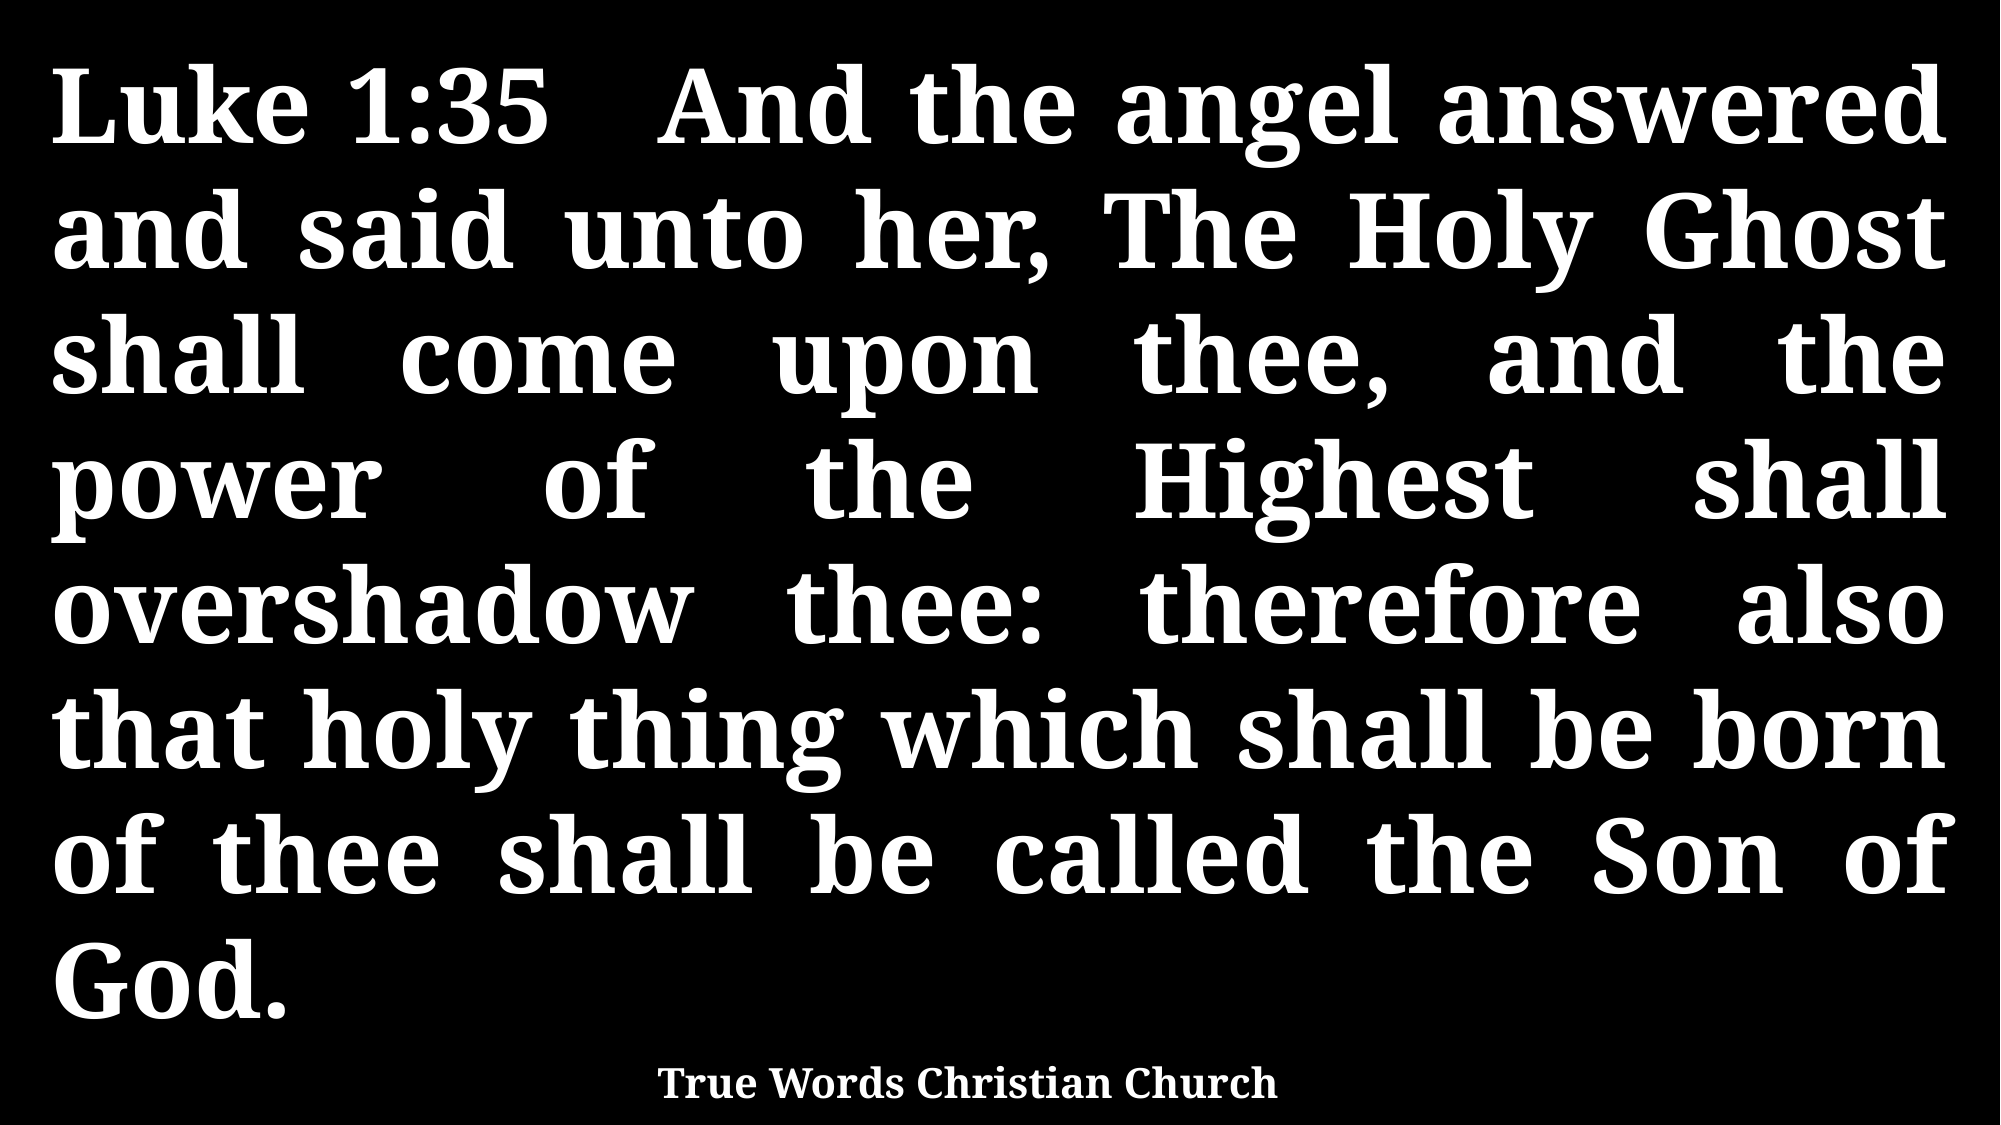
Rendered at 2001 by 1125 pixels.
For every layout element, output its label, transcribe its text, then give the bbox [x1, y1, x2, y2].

text_box True Words Christian Church [642, 1049, 1294, 1114]
text_box Luke 1:35 And the angel answered and said unto her, The Holy Ghost shall come upon thee, and the power of the Highest shall overshadow thee: therefore also that holy thing which shall be born of thee shall be called the Son of God. [35, 32, 1965, 1047]
